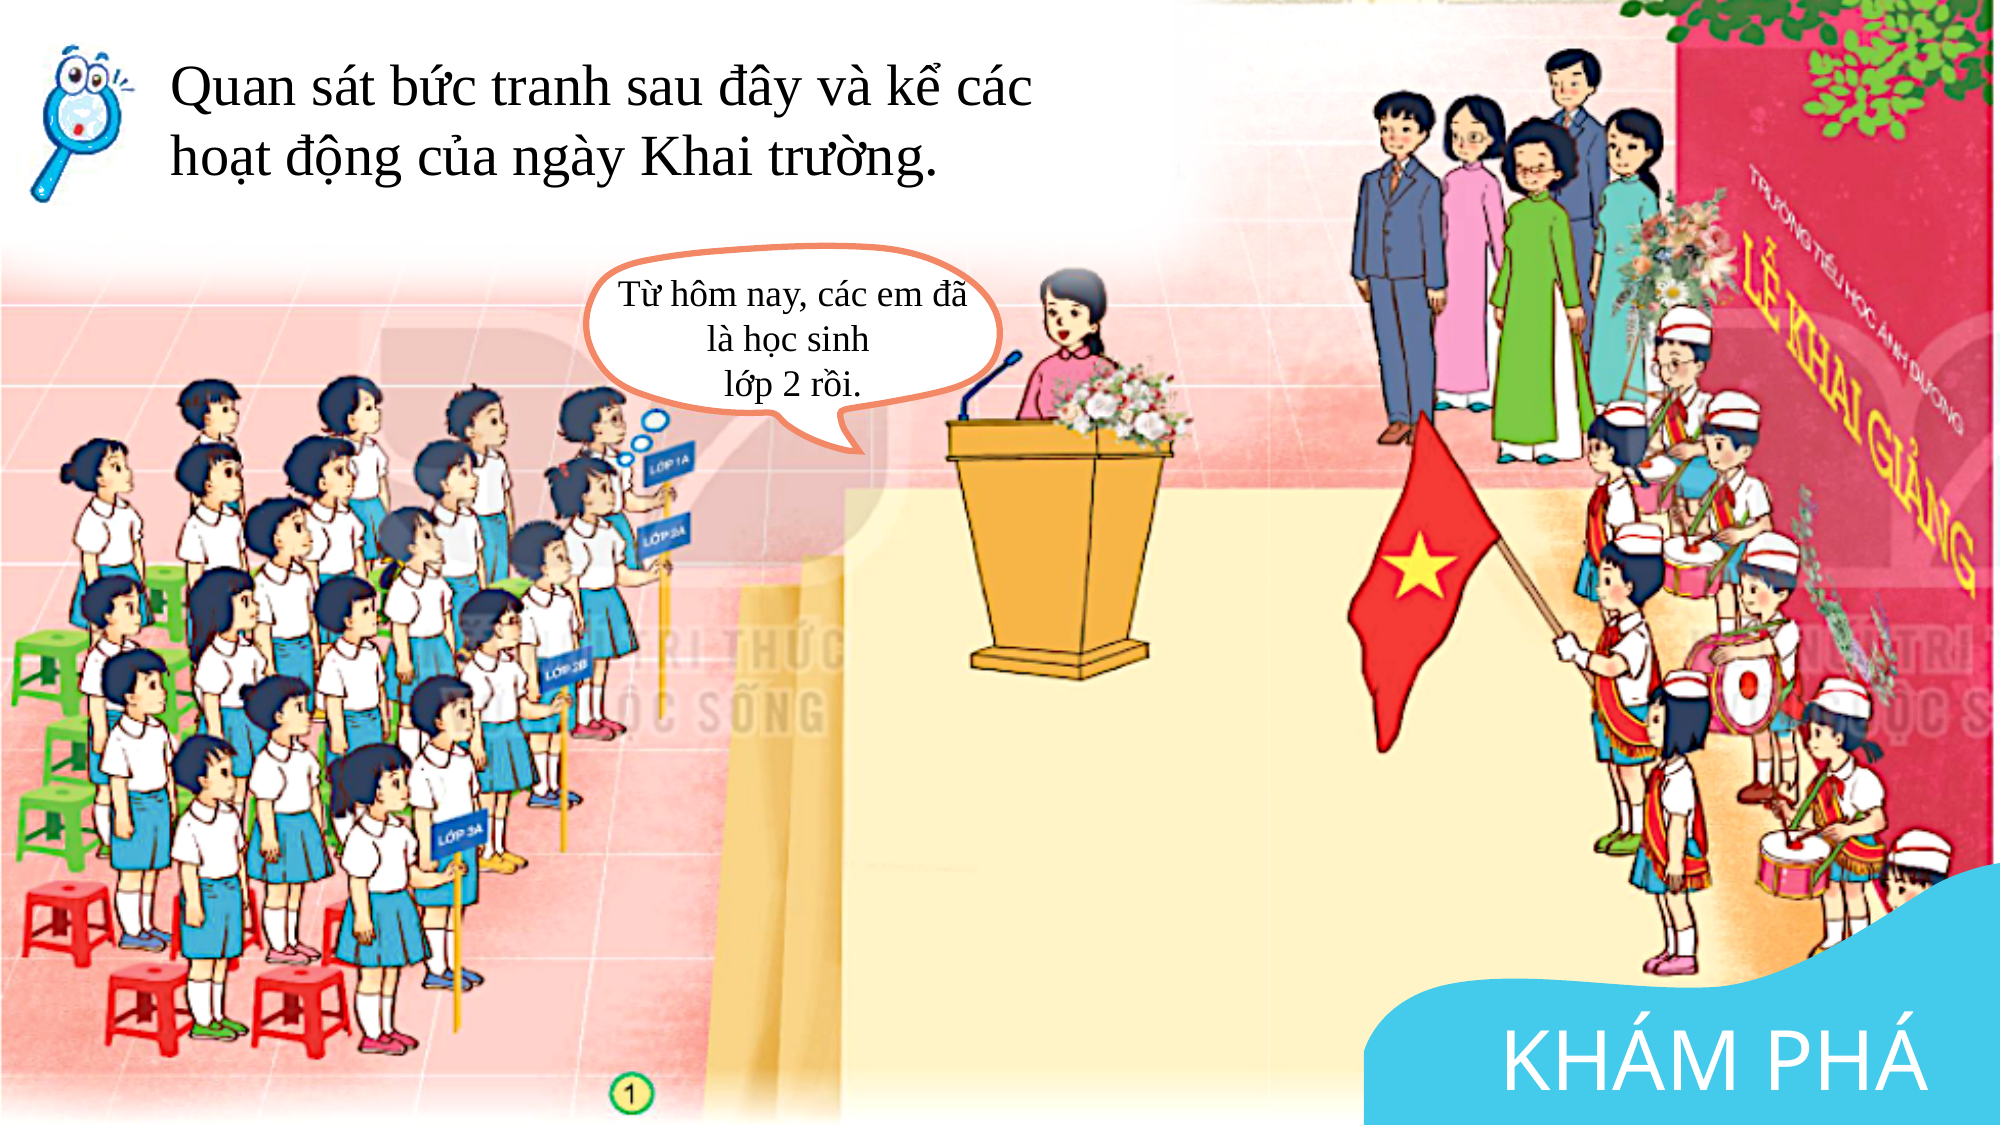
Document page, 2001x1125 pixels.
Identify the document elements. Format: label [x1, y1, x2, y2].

text_box [586, 245, 1000, 452]
picture [0, 0, 2000, 1125]
